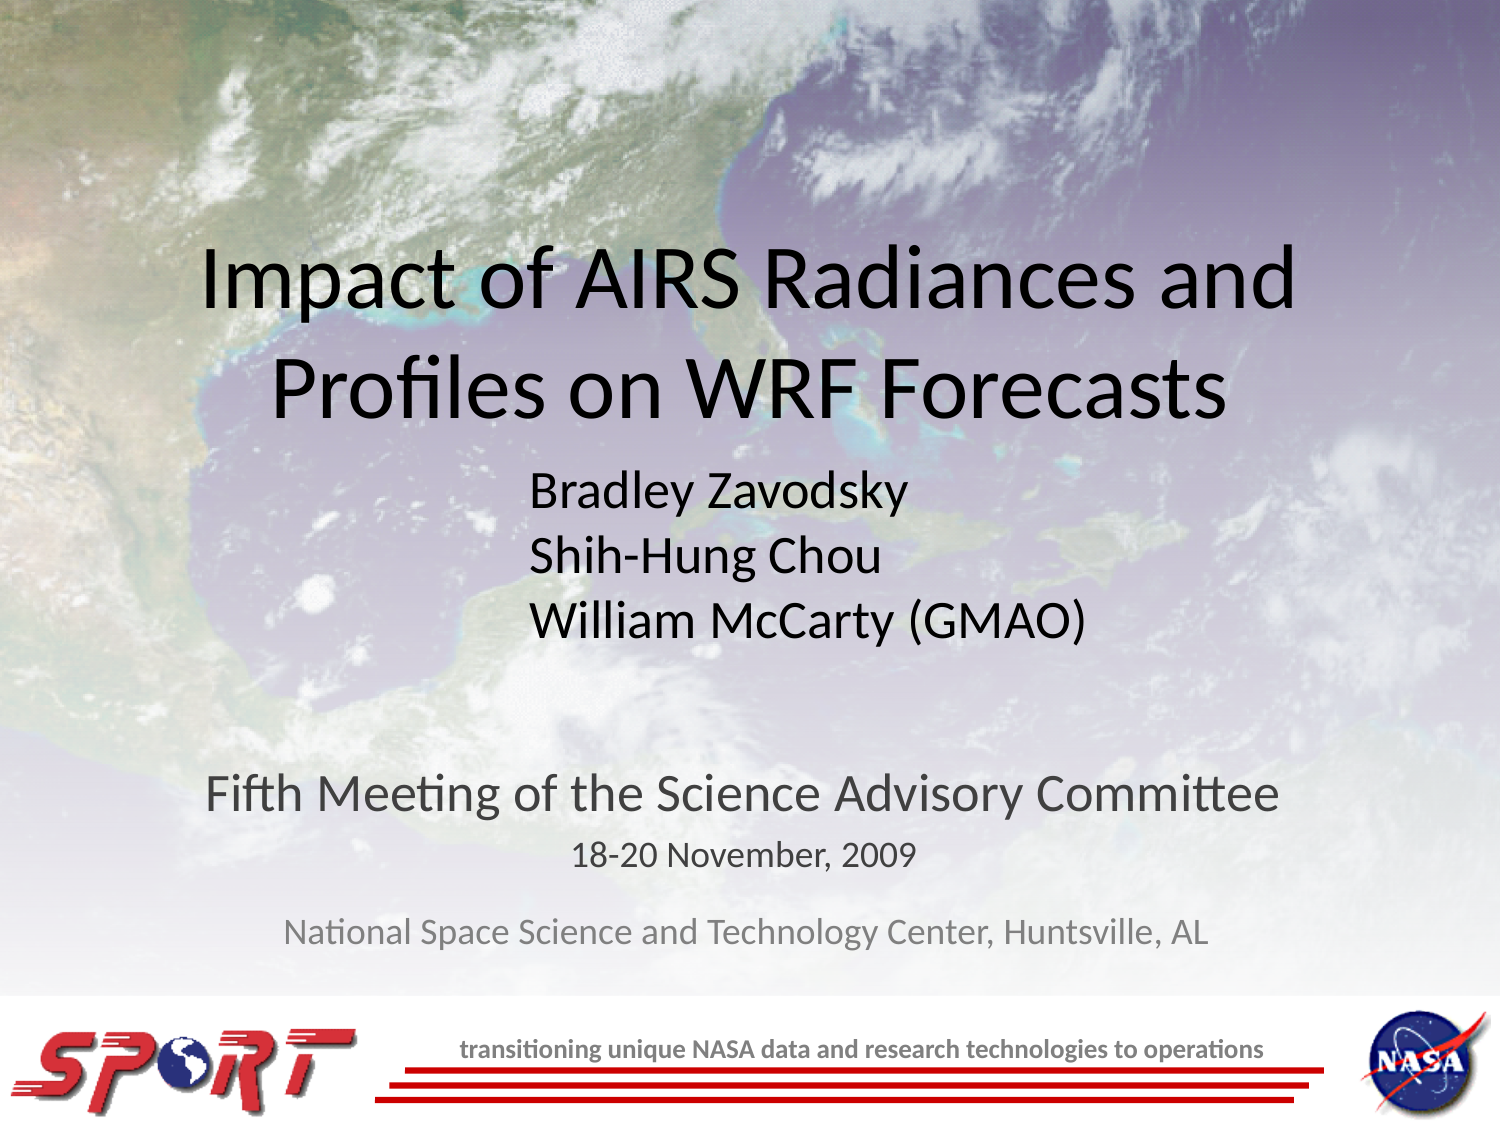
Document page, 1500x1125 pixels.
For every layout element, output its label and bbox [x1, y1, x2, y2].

text_box [0, 1007, 1491, 1125]
picture [0, 0, 1500, 996]
